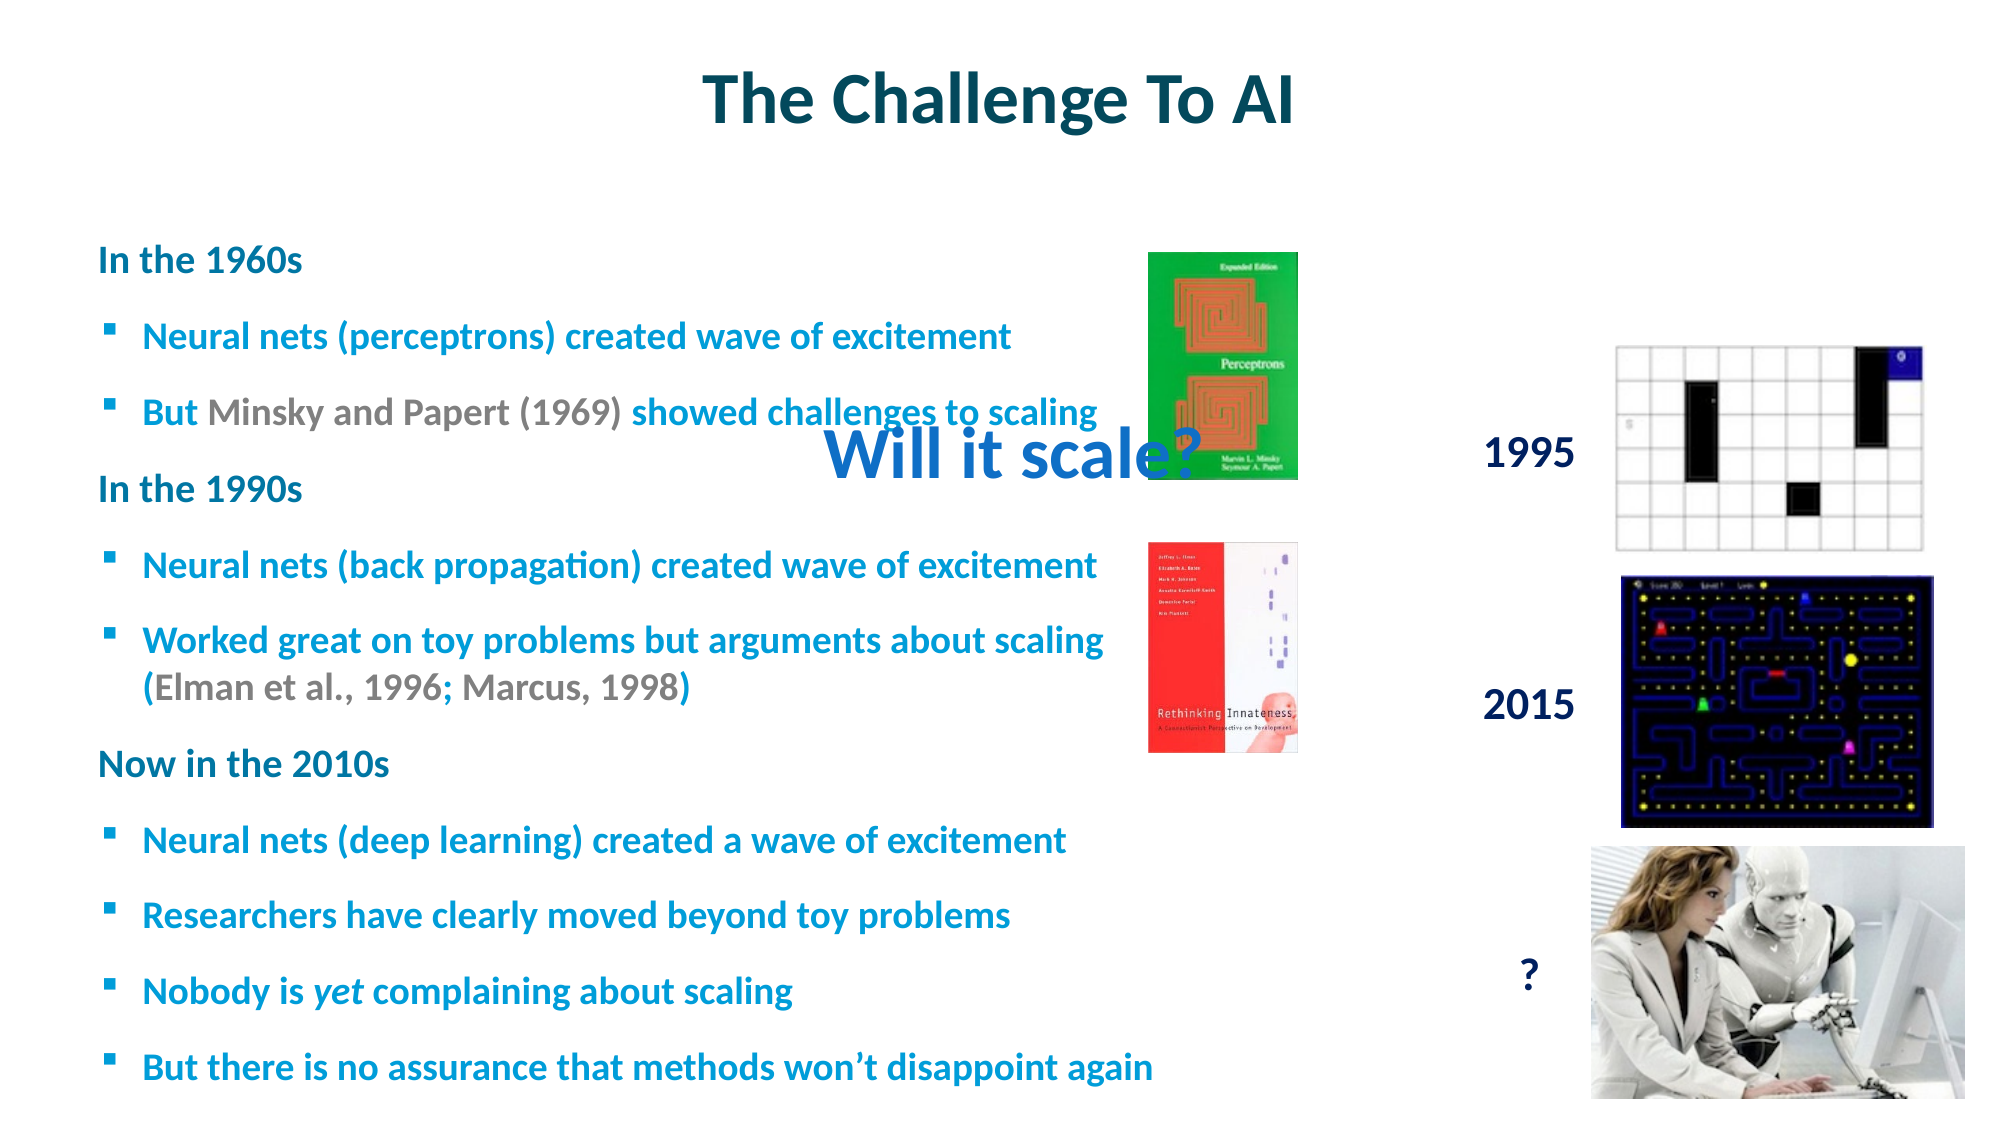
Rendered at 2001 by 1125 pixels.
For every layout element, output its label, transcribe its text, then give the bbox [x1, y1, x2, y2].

text_box Will it scale? [808, 397, 1221, 501]
list In the 1960s Neural nets (perceptrons) created wave of excitement But Minsky and Papert (1969) showed challenges to scaling In the 1990s Neural nets (back propagation) created wave of excitement Worked great on toy problems but arguments about scaling (Elman et al., 1996; Marcus, 1998) Now in the 2010s Neural nets (deep learning) created a wave of excitement Researchers have clearly moved beyond toy problems Nobody is yet complaining about scaling But there is no assurance that methods won’t disappoint again [66, 224, 1269, 1099]
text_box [1467, 344, 1927, 554]
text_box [1503, 845, 1965, 1099]
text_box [1467, 575, 1935, 828]
title The Challenge To AI [99, 24, 1900, 163]
picture [1148, 541, 1298, 753]
picture [1148, 251, 1298, 480]
